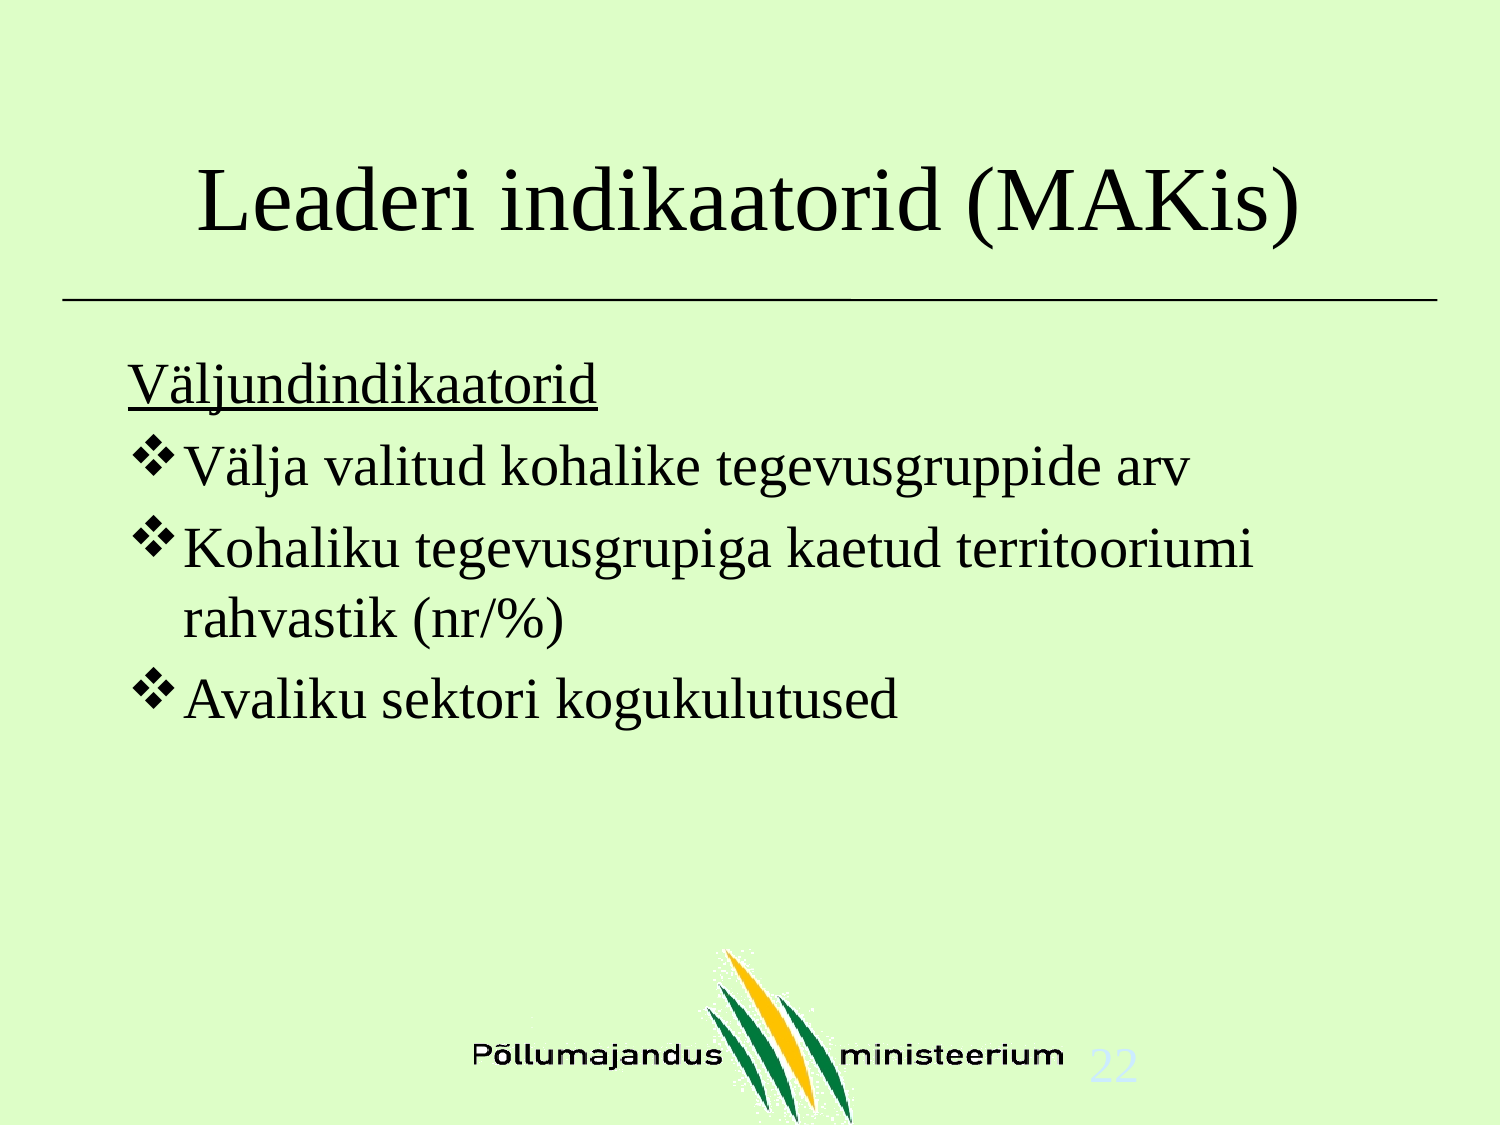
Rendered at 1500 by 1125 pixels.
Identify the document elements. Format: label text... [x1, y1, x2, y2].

picture [474, 1000, 1063, 1125]
title Leaderi indikaatorid (MAKis) [112, 99, 1388, 288]
slide_number 22 [1074, 1025, 1388, 1100]
list Väljundindikaatorid Välja valitud kohalike tegevusgruppide arv Kohaliku tegevusgrupiga kaetud territooriumi rahvastik (nr/%) Avaliku sektori kogukulutused [112, 338, 1388, 1000]
